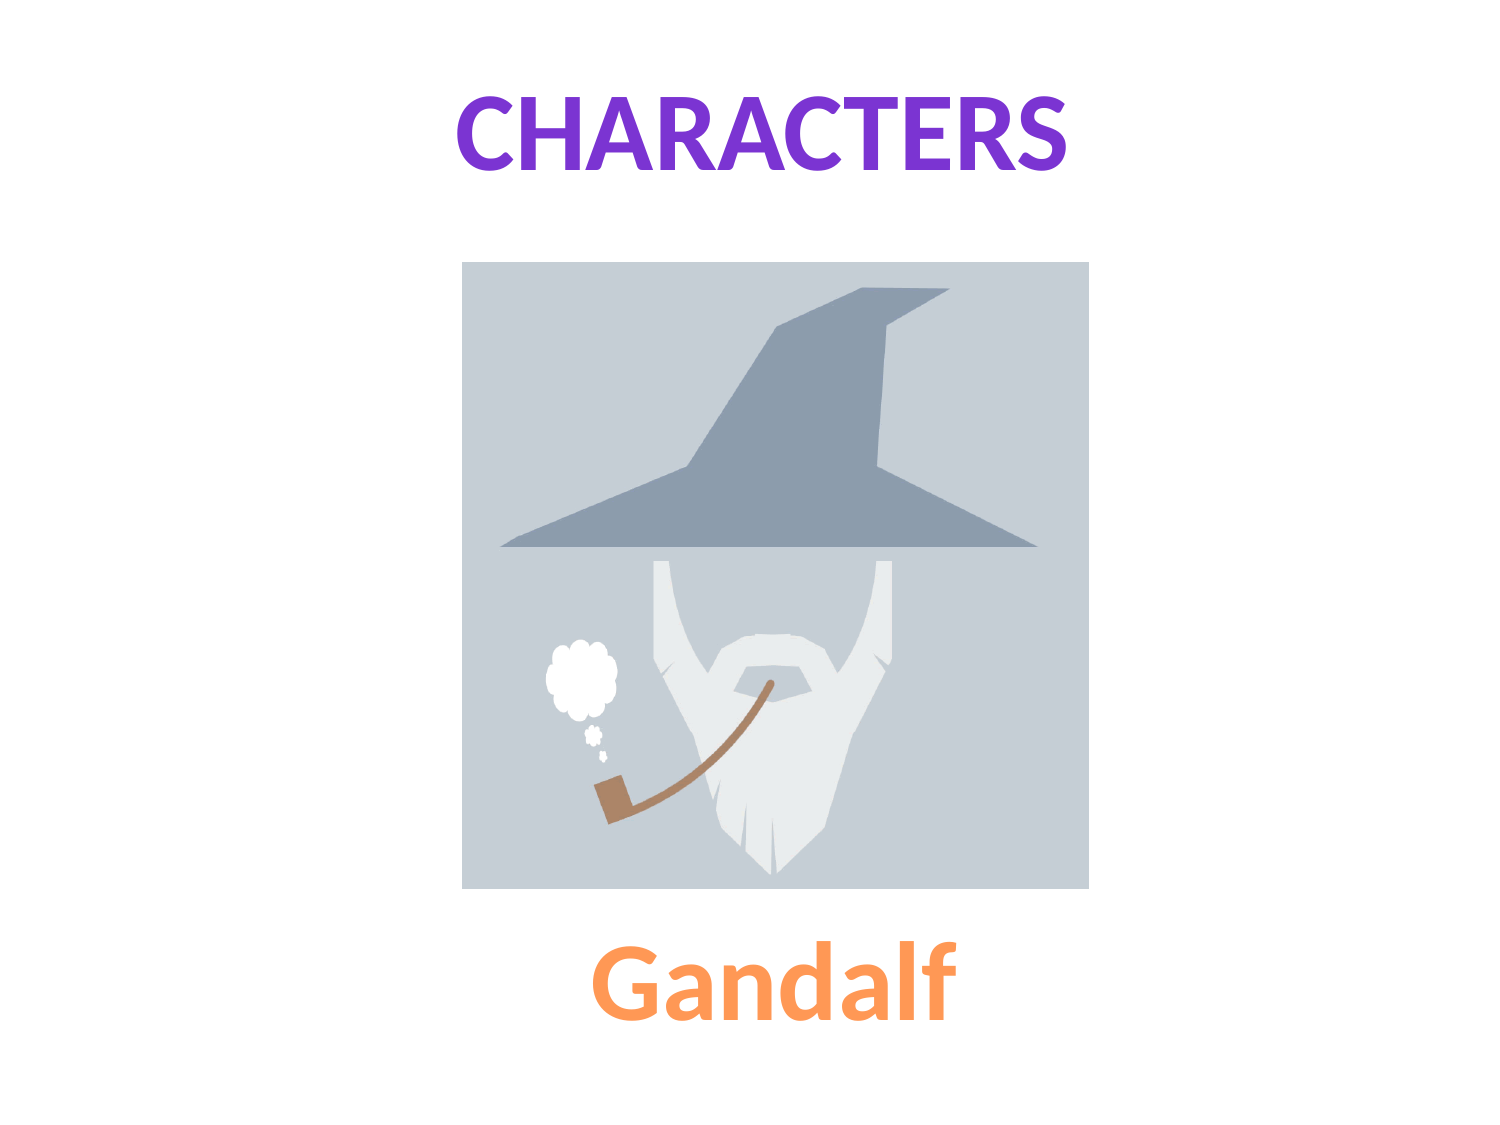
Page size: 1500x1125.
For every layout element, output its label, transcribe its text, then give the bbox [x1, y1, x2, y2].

text_box Gandalf [575, 899, 972, 1050]
text_box Characters [440, 49, 1086, 200]
picture [462, 262, 1089, 889]
